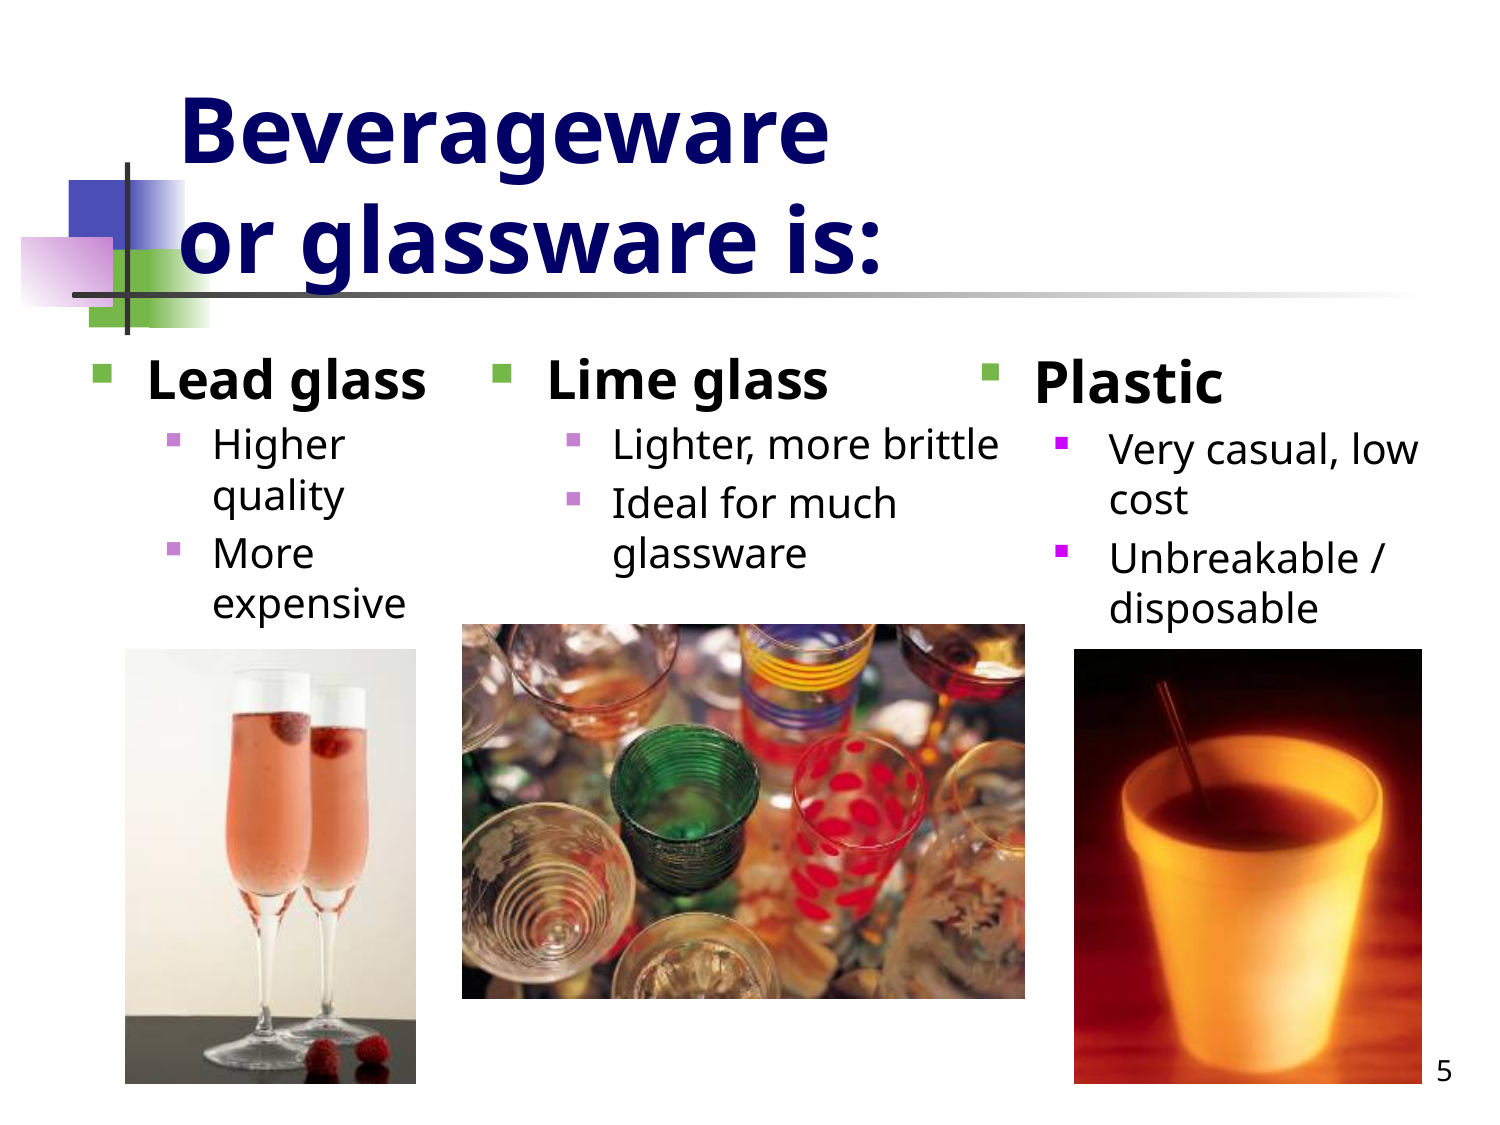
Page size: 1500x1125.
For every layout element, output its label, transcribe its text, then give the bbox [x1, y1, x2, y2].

picture [124, 649, 416, 1085]
picture [462, 624, 1026, 1000]
picture [1074, 649, 1423, 1085]
list Lead glass Higher quality More expensive [75, 337, 475, 1080]
title Beverageware or glassware is: [162, 62, 1500, 303]
slide_number 5 [1154, 1023, 1468, 1100]
text_box Plastic Very casual, low cost Unbreakable / disposable [962, 337, 1500, 625]
list Lime glass Lighter, more brittle Ideal for much glassware [474, 337, 962, 599]
